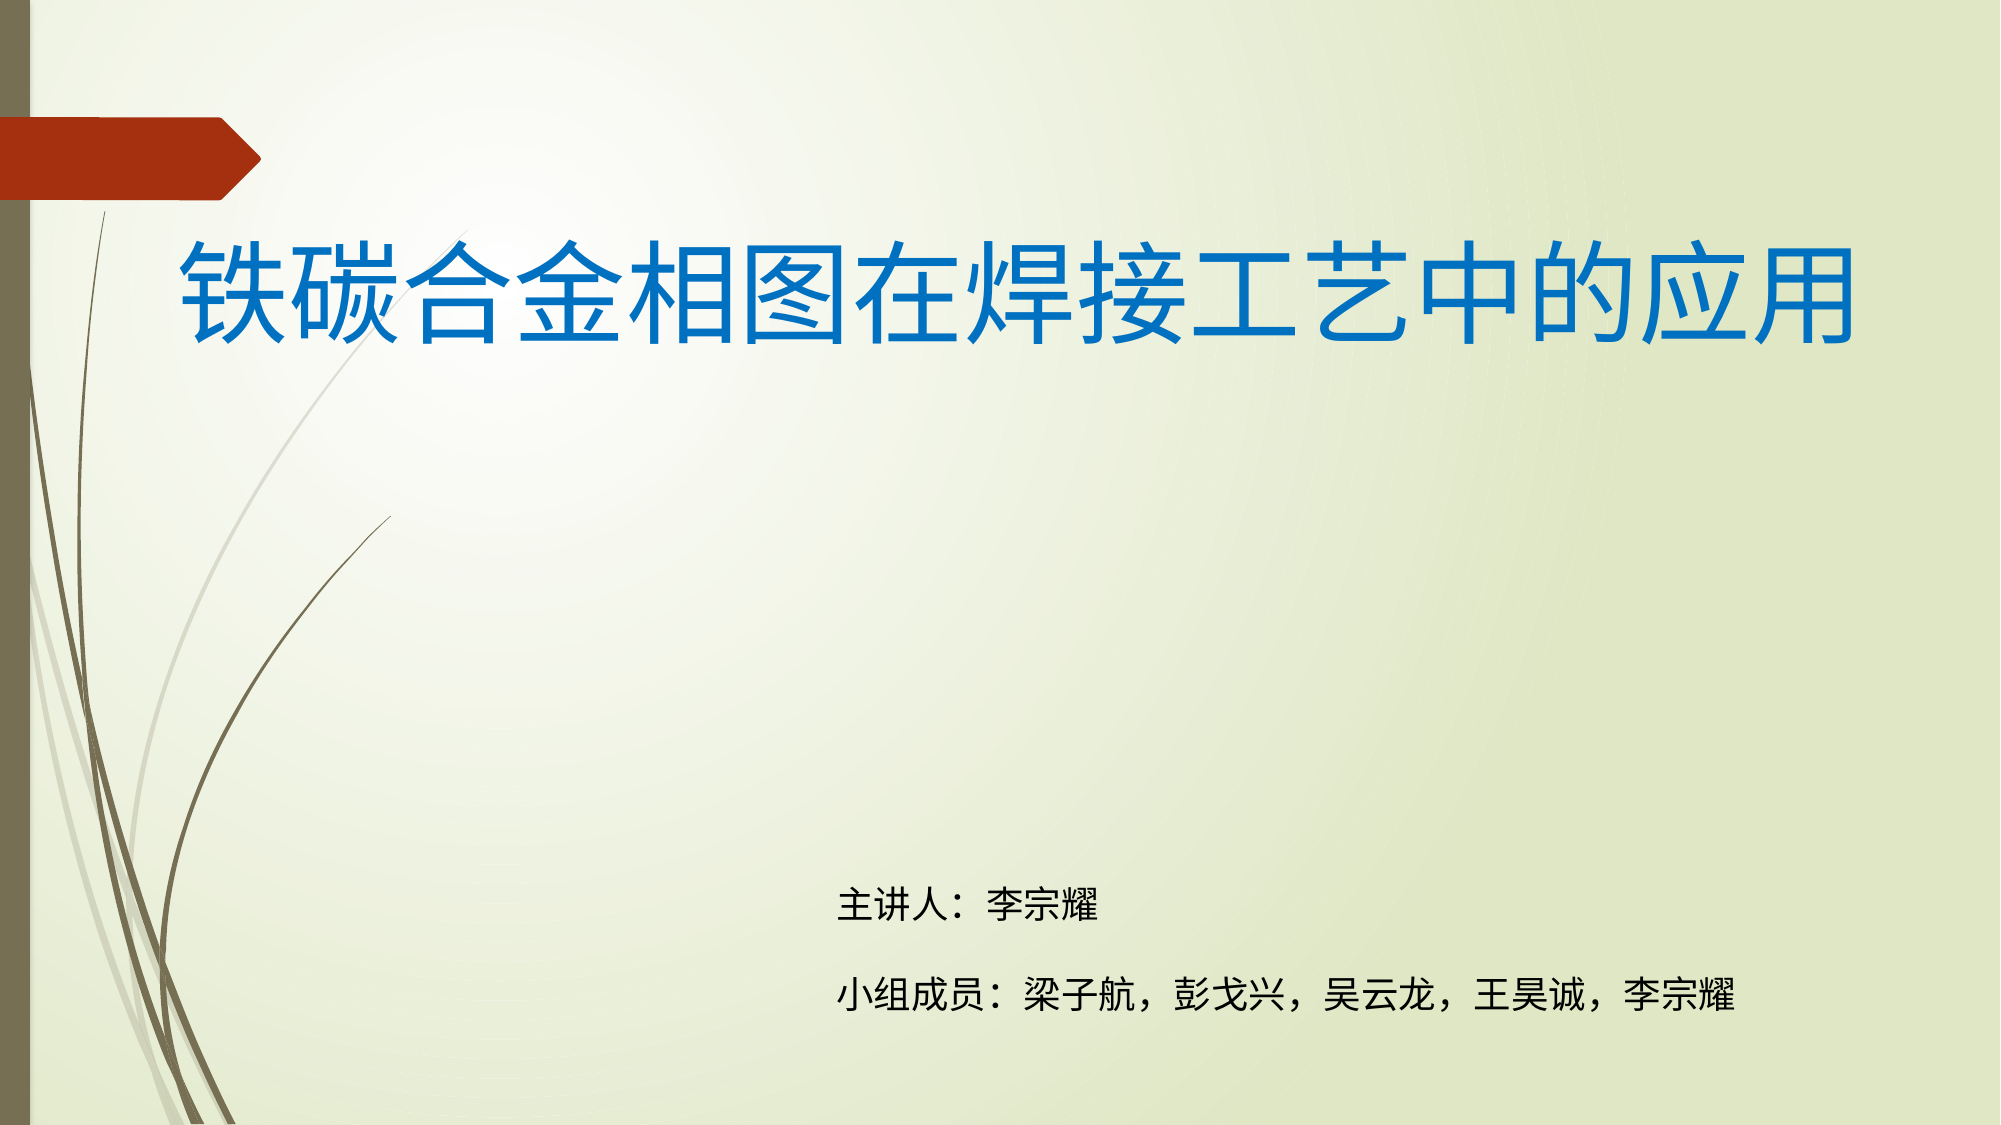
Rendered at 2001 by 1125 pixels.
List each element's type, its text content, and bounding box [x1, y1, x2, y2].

text_box 主讲人：李宗耀 小组成员：梁子航，彭戈兴，吴云龙，王昊诚，李宗耀 [821, 873, 1892, 1024]
text_box 铁碳合金相图在焊接工艺中的应用 [161, 215, 1929, 366]
